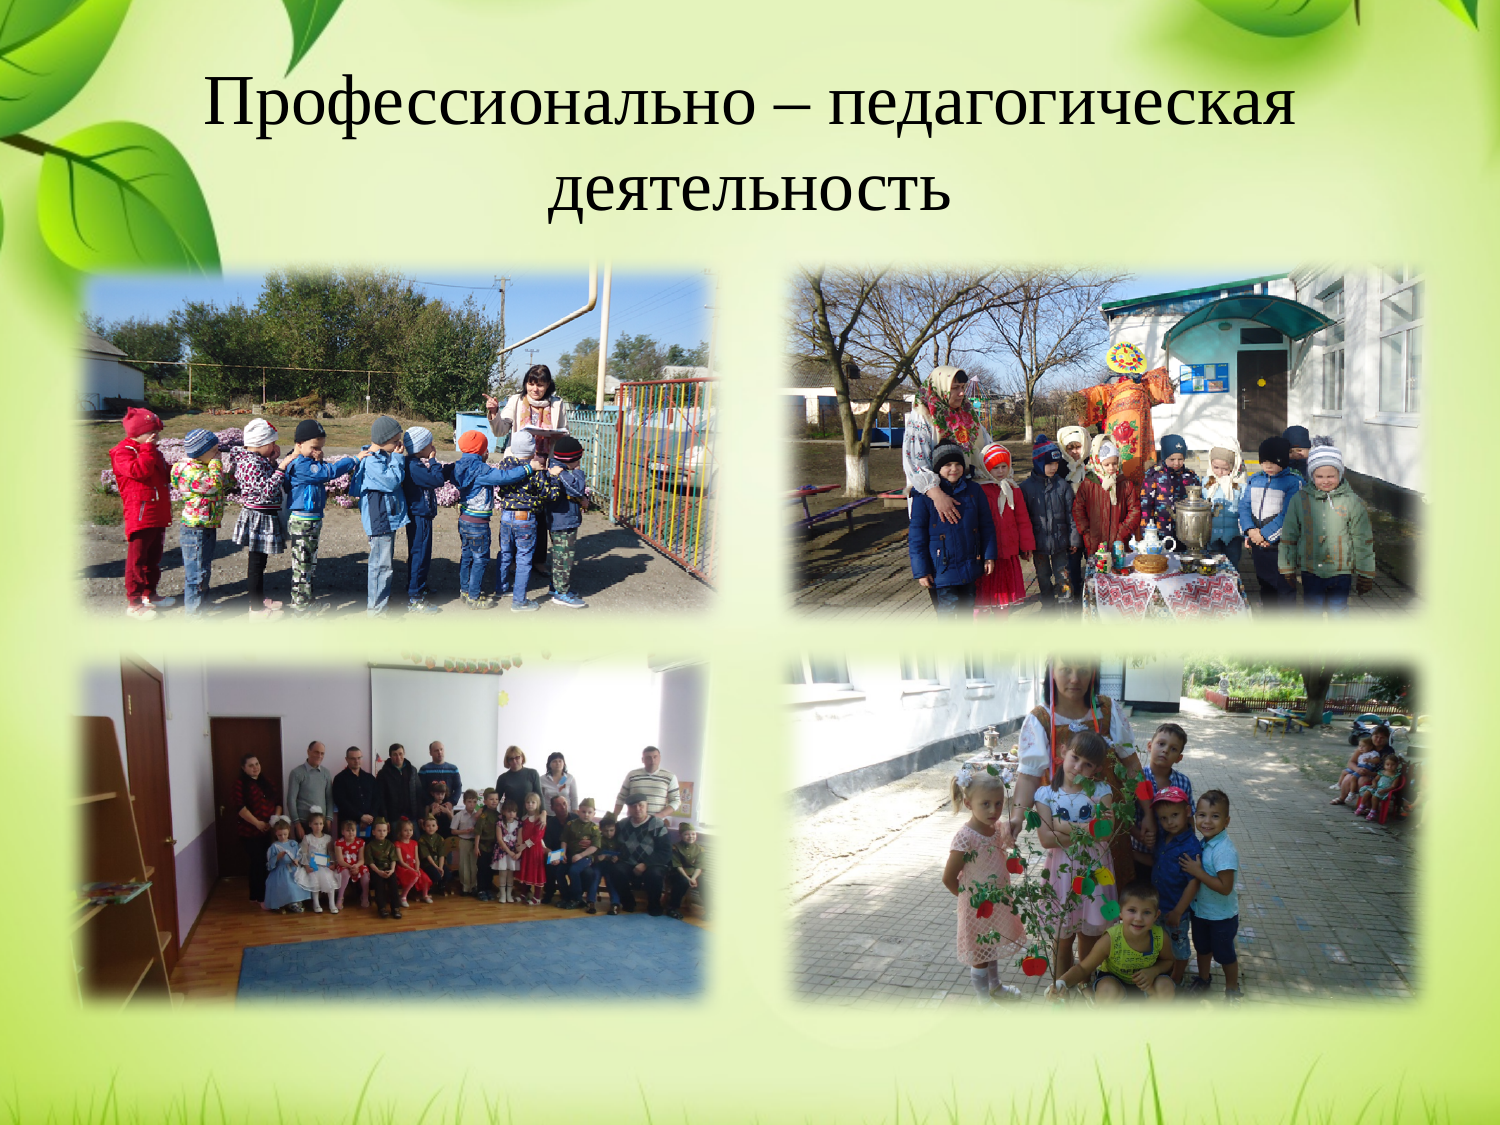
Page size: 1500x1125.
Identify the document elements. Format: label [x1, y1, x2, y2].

picture [0, 0, 1500, 1125]
list [773, 644, 1437, 1019]
list [60, 644, 725, 1019]
